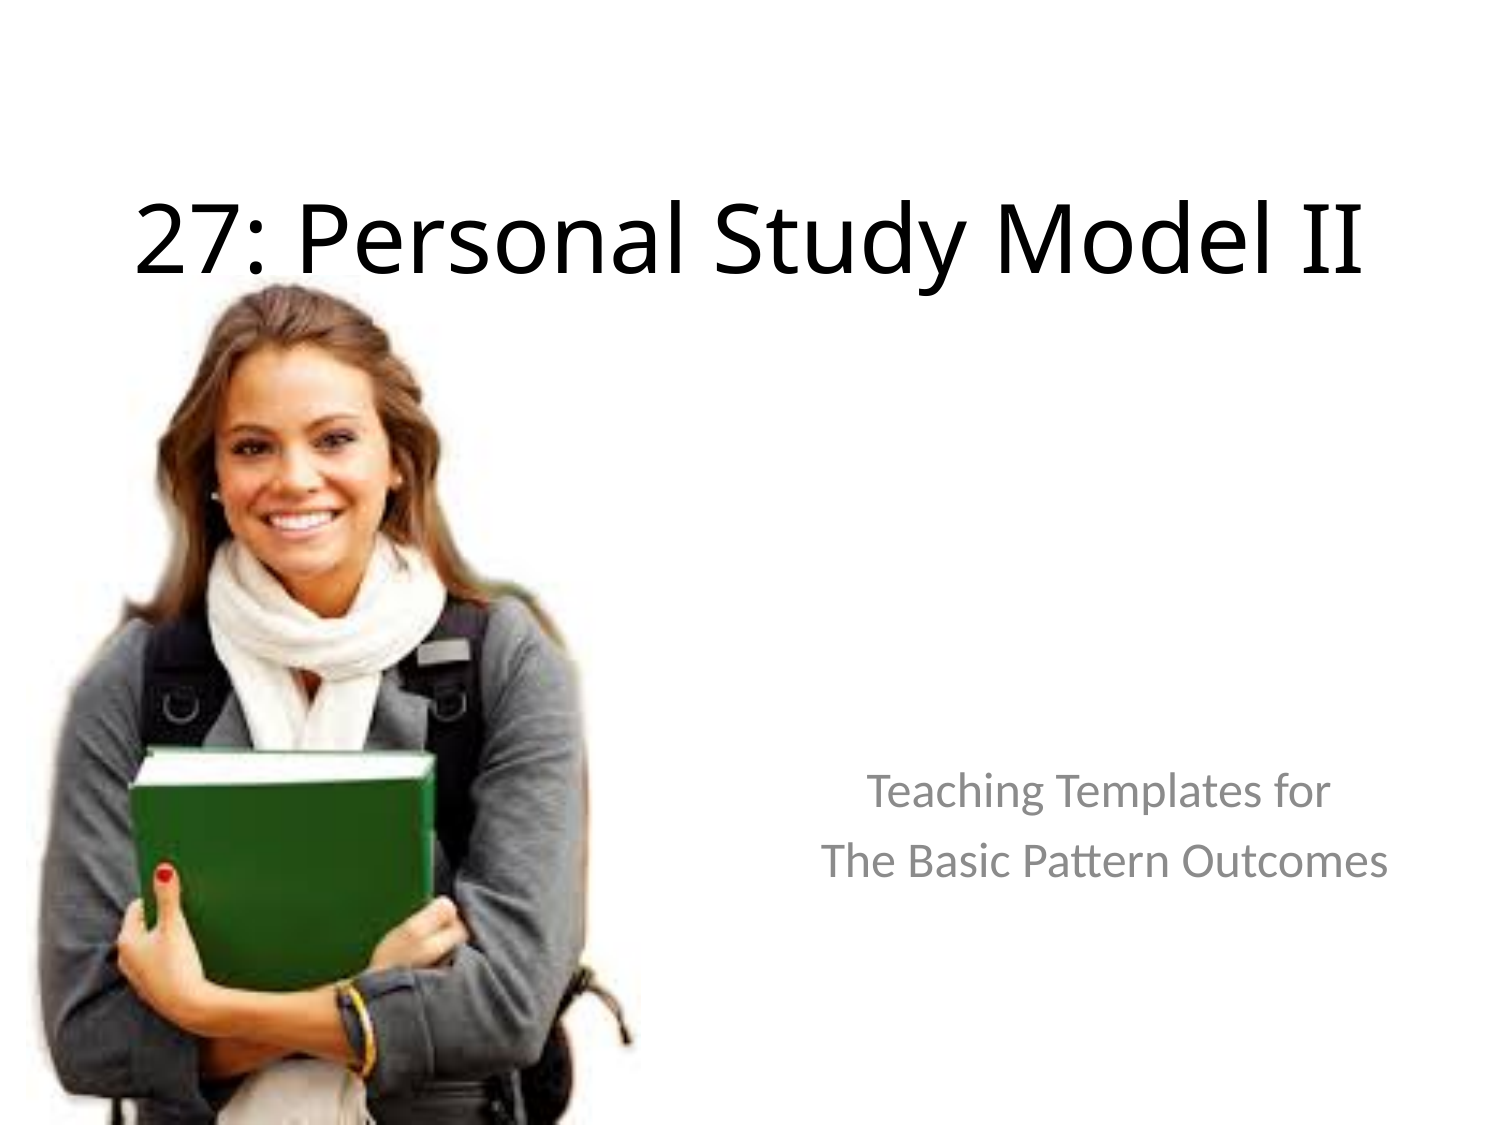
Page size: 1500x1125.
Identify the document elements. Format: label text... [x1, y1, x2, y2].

subtitle Teaching Templates for The Basic Pattern Outcomes [666, 749, 1500, 1038]
picture [25, 275, 641, 1125]
title 27: Personal Study Model II [112, 115, 1388, 357]
